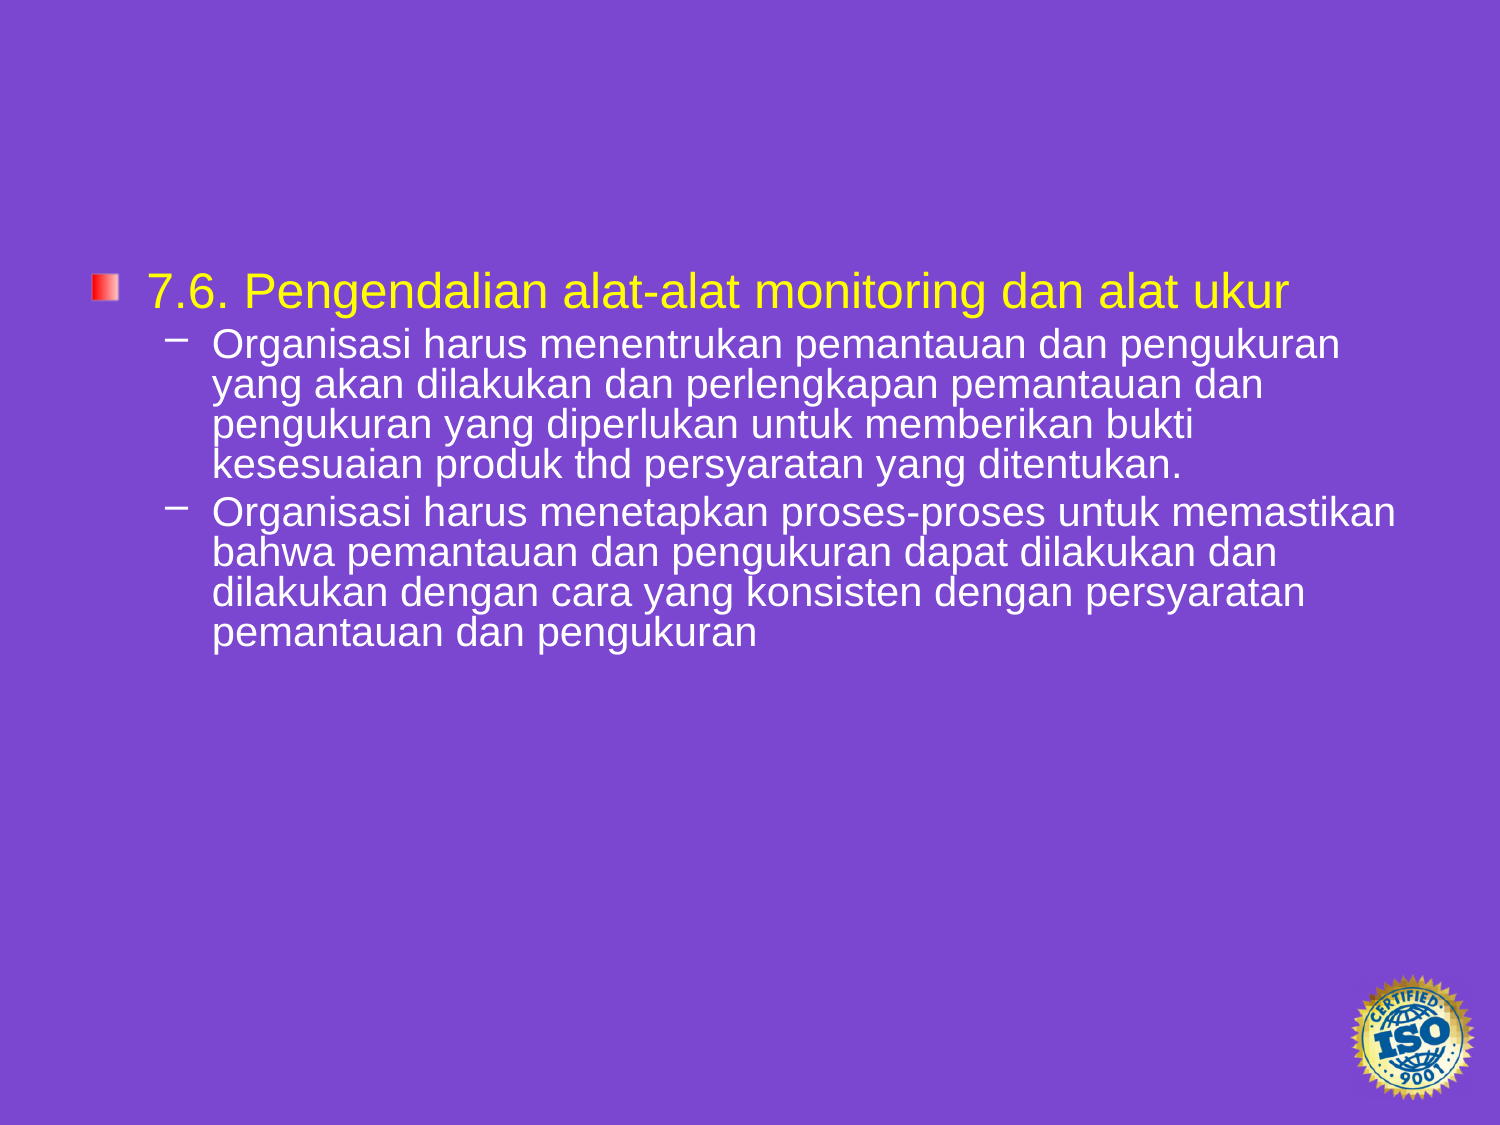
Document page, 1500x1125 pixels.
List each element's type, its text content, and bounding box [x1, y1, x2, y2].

list 7.6. Pengendalian alat-alat monitoring dan alat ukur Organisasi harus menentrukan pemantauan dan pengukuran yang akan dilakukan dan perlengkapan pemantauan dan pengukuran yang diperlukan untuk memberikan bukti kesesuaian produk thd persyaratan yang ditentukan. Organisasi harus menetapkan proses-proses untuk memastikan bahwa pemantauan dan pengukuran dapat dilakukan dan dilakukan dengan cara yang konsisten dengan persyaratan pemantauan dan pengukuran [74, 262, 1426, 1006]
picture [1349, 974, 1476, 1101]
picture [90, 272, 122, 304]
